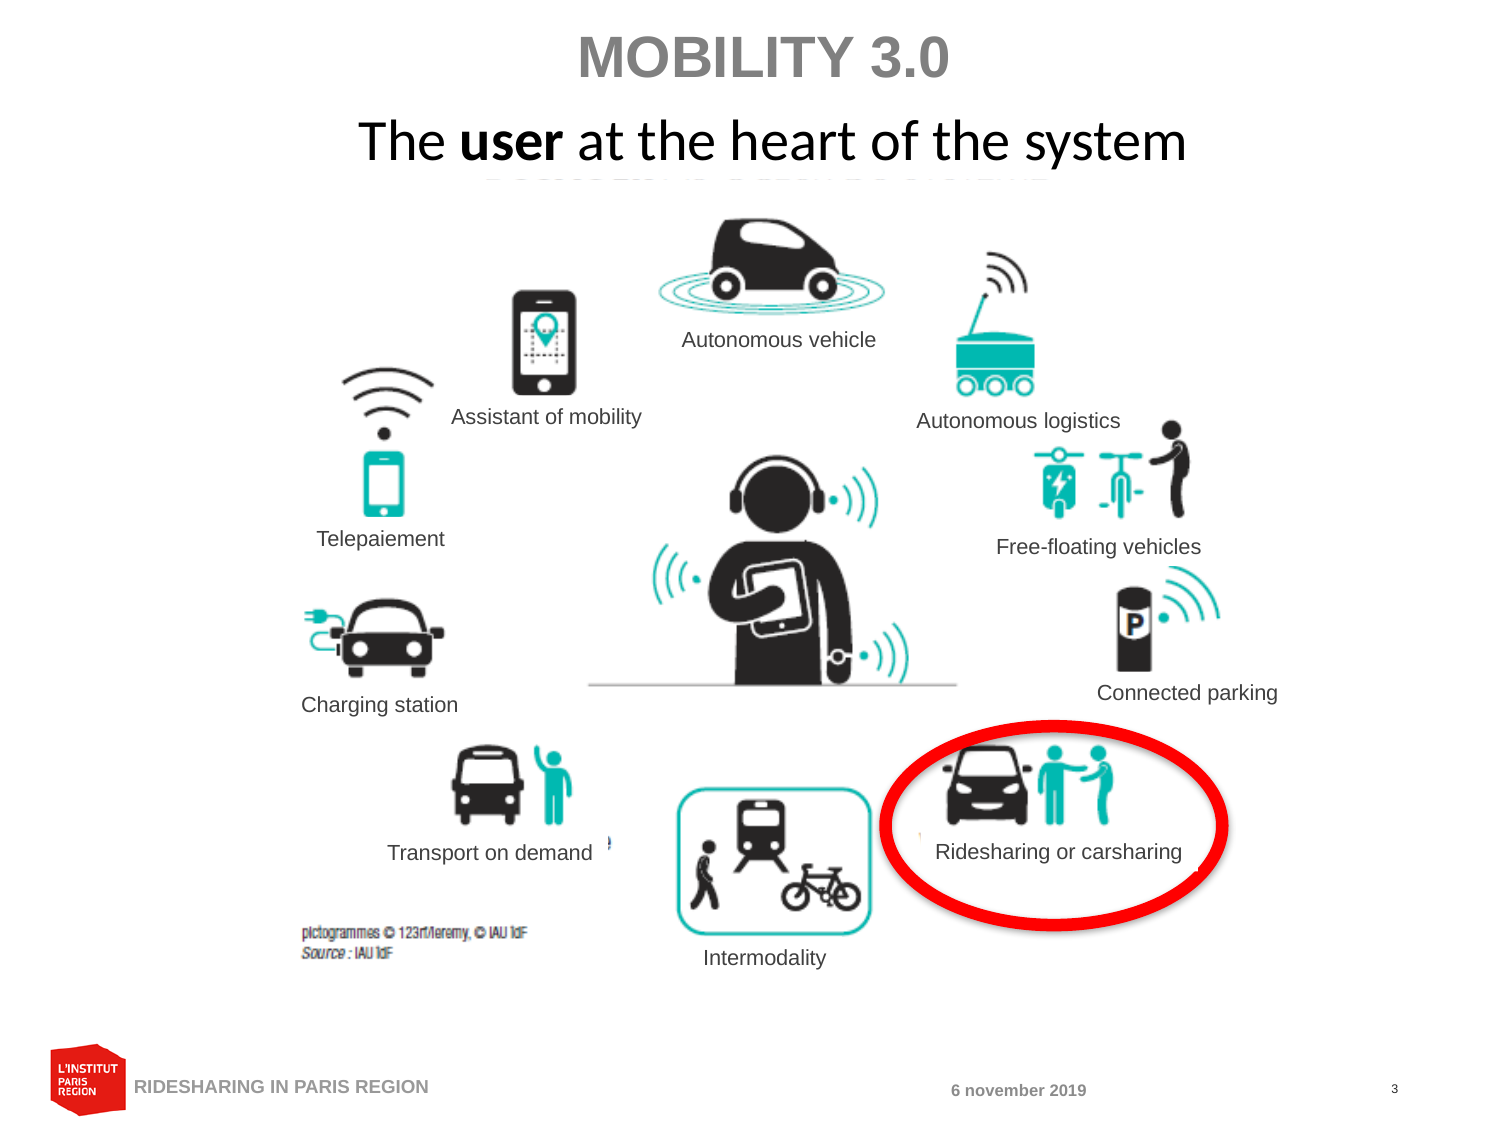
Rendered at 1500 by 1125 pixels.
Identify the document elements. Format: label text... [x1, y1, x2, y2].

slide_number RIDESHARING IN PARIS REGION [133, 1068, 947, 1105]
title MOBILITY 3.0 [577, 19, 1500, 138]
picture [47, 1038, 129, 1121]
picture [229, 137, 1263, 978]
footer 6 november 2019 [951, 1071, 1341, 1107]
text_box The user at the heart of the system [343, 94, 1204, 136]
text_box Connected parking [1267, 671, 1294, 713]
